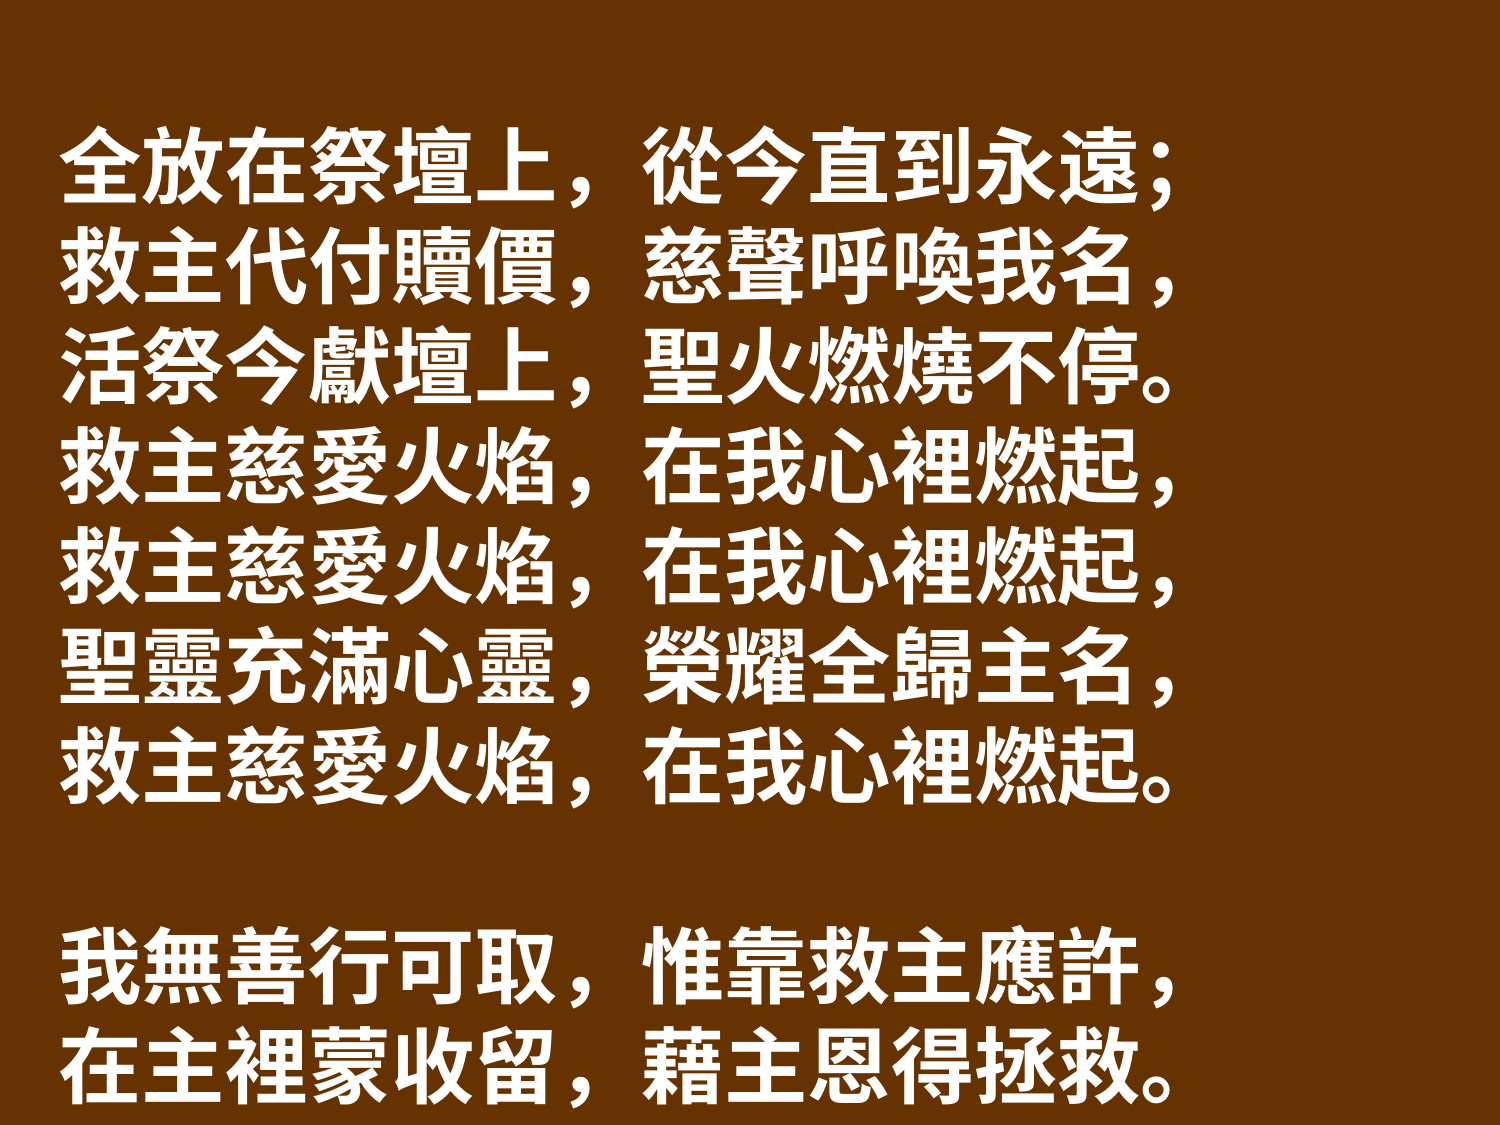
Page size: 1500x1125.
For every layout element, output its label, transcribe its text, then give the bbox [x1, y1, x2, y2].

text_box 全放在祭壇上，從今直到永遠； 救主代付贖價，慈聲呼喚我名， 活祭今獻壇上，聖火燃燒不停。 救主慈愛火焰，在我心裡燃起， 救主慈愛火焰，在我心裡燃起， 聖靈充滿心靈，榮耀全歸主名， 救主慈愛火焰，在我心裡燃起。 我無善行可取，惟靠救主應許， 在主裡蒙收留，藉主恩得拯救。 [24, 0, 1463, 1122]
